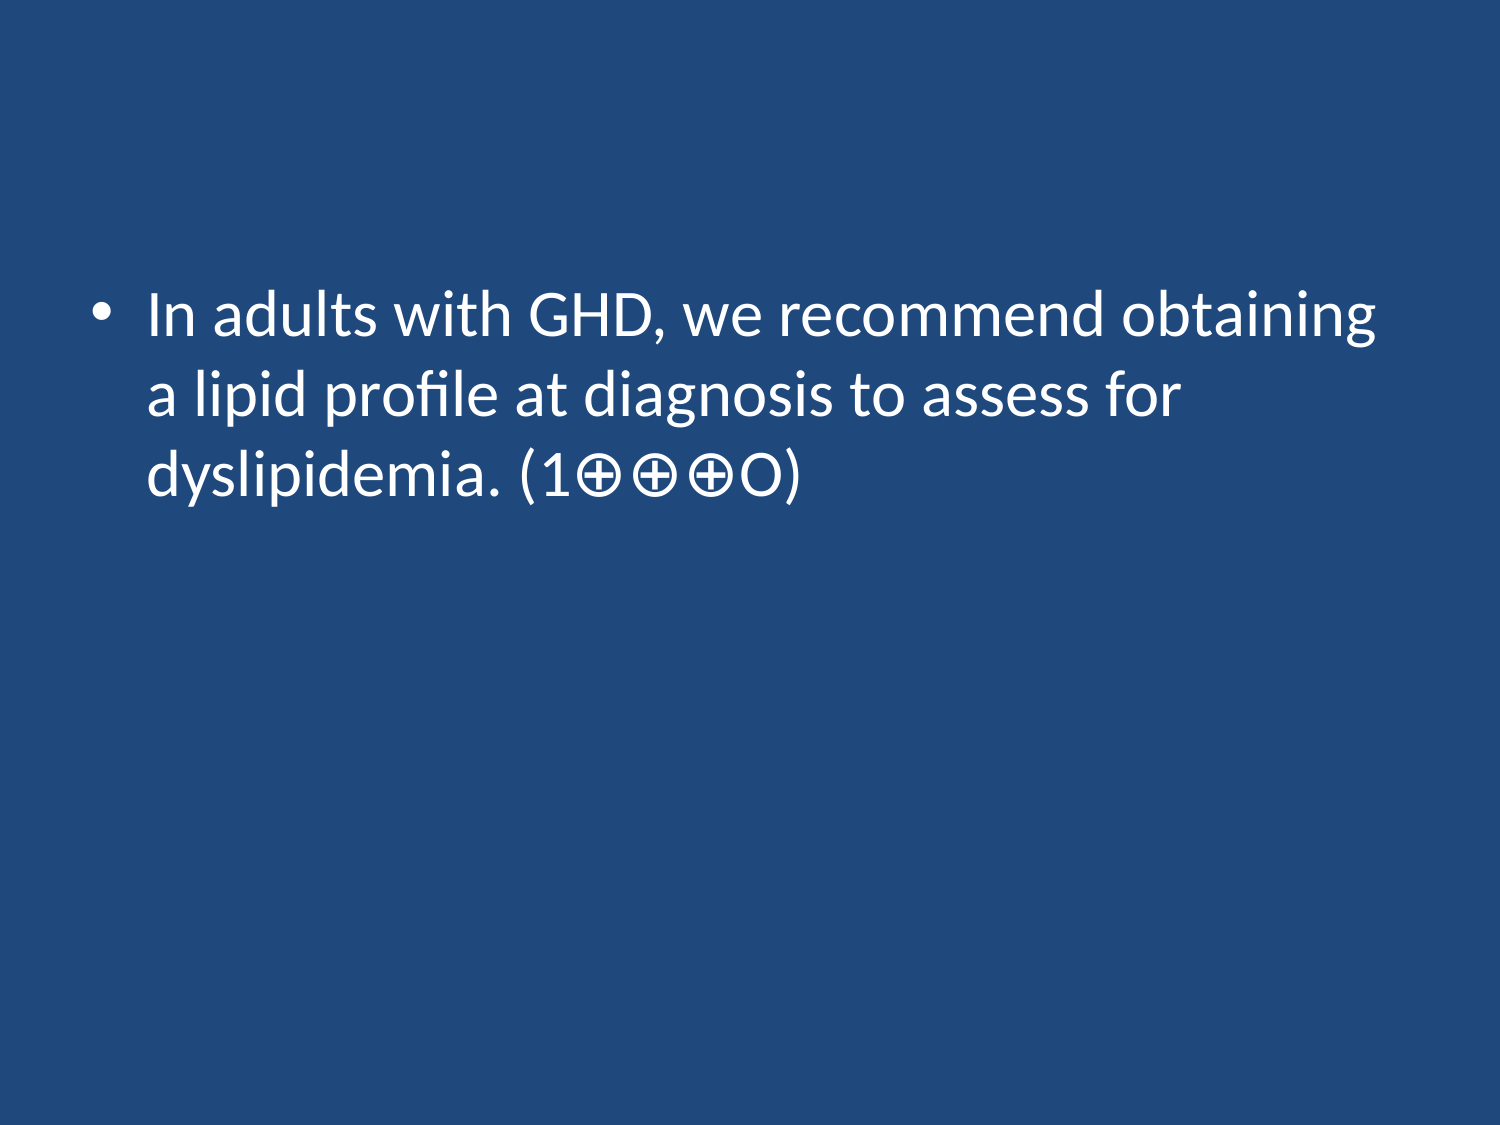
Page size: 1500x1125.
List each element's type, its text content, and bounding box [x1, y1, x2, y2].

list In adults with GHD, we recommend obtaining a lipid profile at diagnosis to assess for dyslipidemia. (1⊕⊕⊕O) [75, 262, 1425, 1005]
